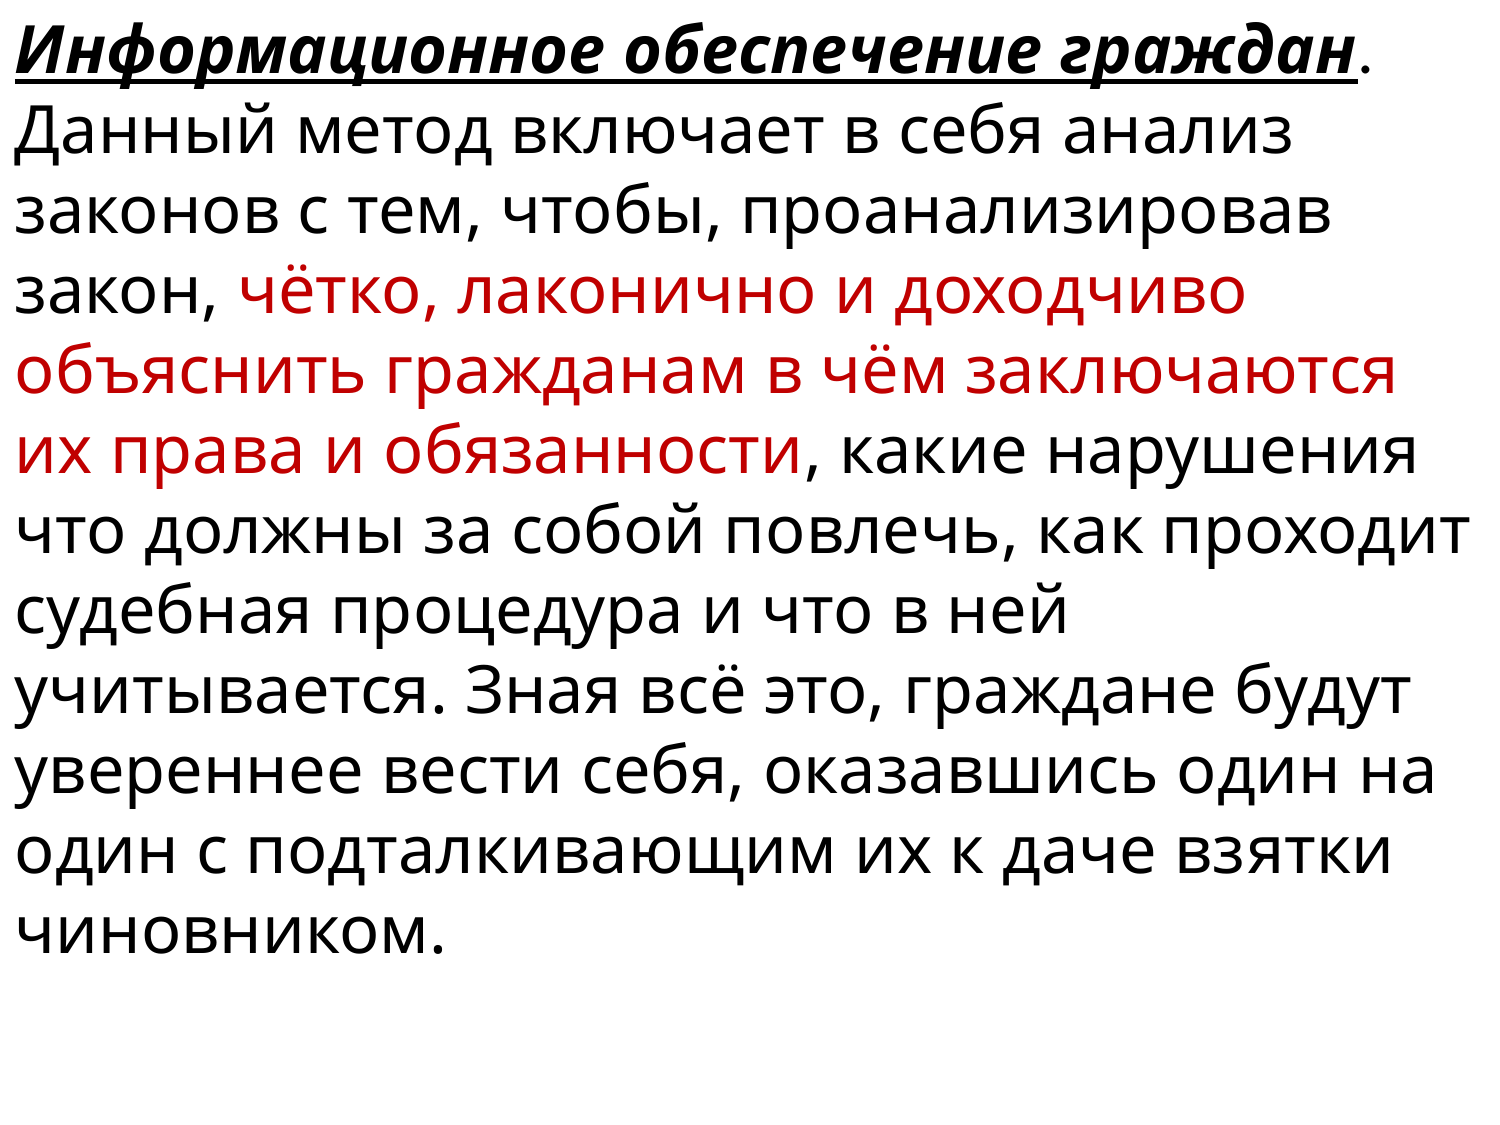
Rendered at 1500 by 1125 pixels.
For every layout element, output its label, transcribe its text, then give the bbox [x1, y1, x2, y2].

text_box Информационное обеспечение граждан. Данный метод включает в себя анализ законов с тем, чтобы, проанализировав закон, чётко, лаконично и доходчиво объяснить гражданам в чём заключаются их права и обязанности, какие нарушения что должны за собой повлечь, как проходит судебная процедура и что в ней учитывается. Зная всё это, граждане будут увереннее вести себя, оказавшись один на один с подталкивающим их к даче взятки чиновником. [0, 0, 1500, 1020]
